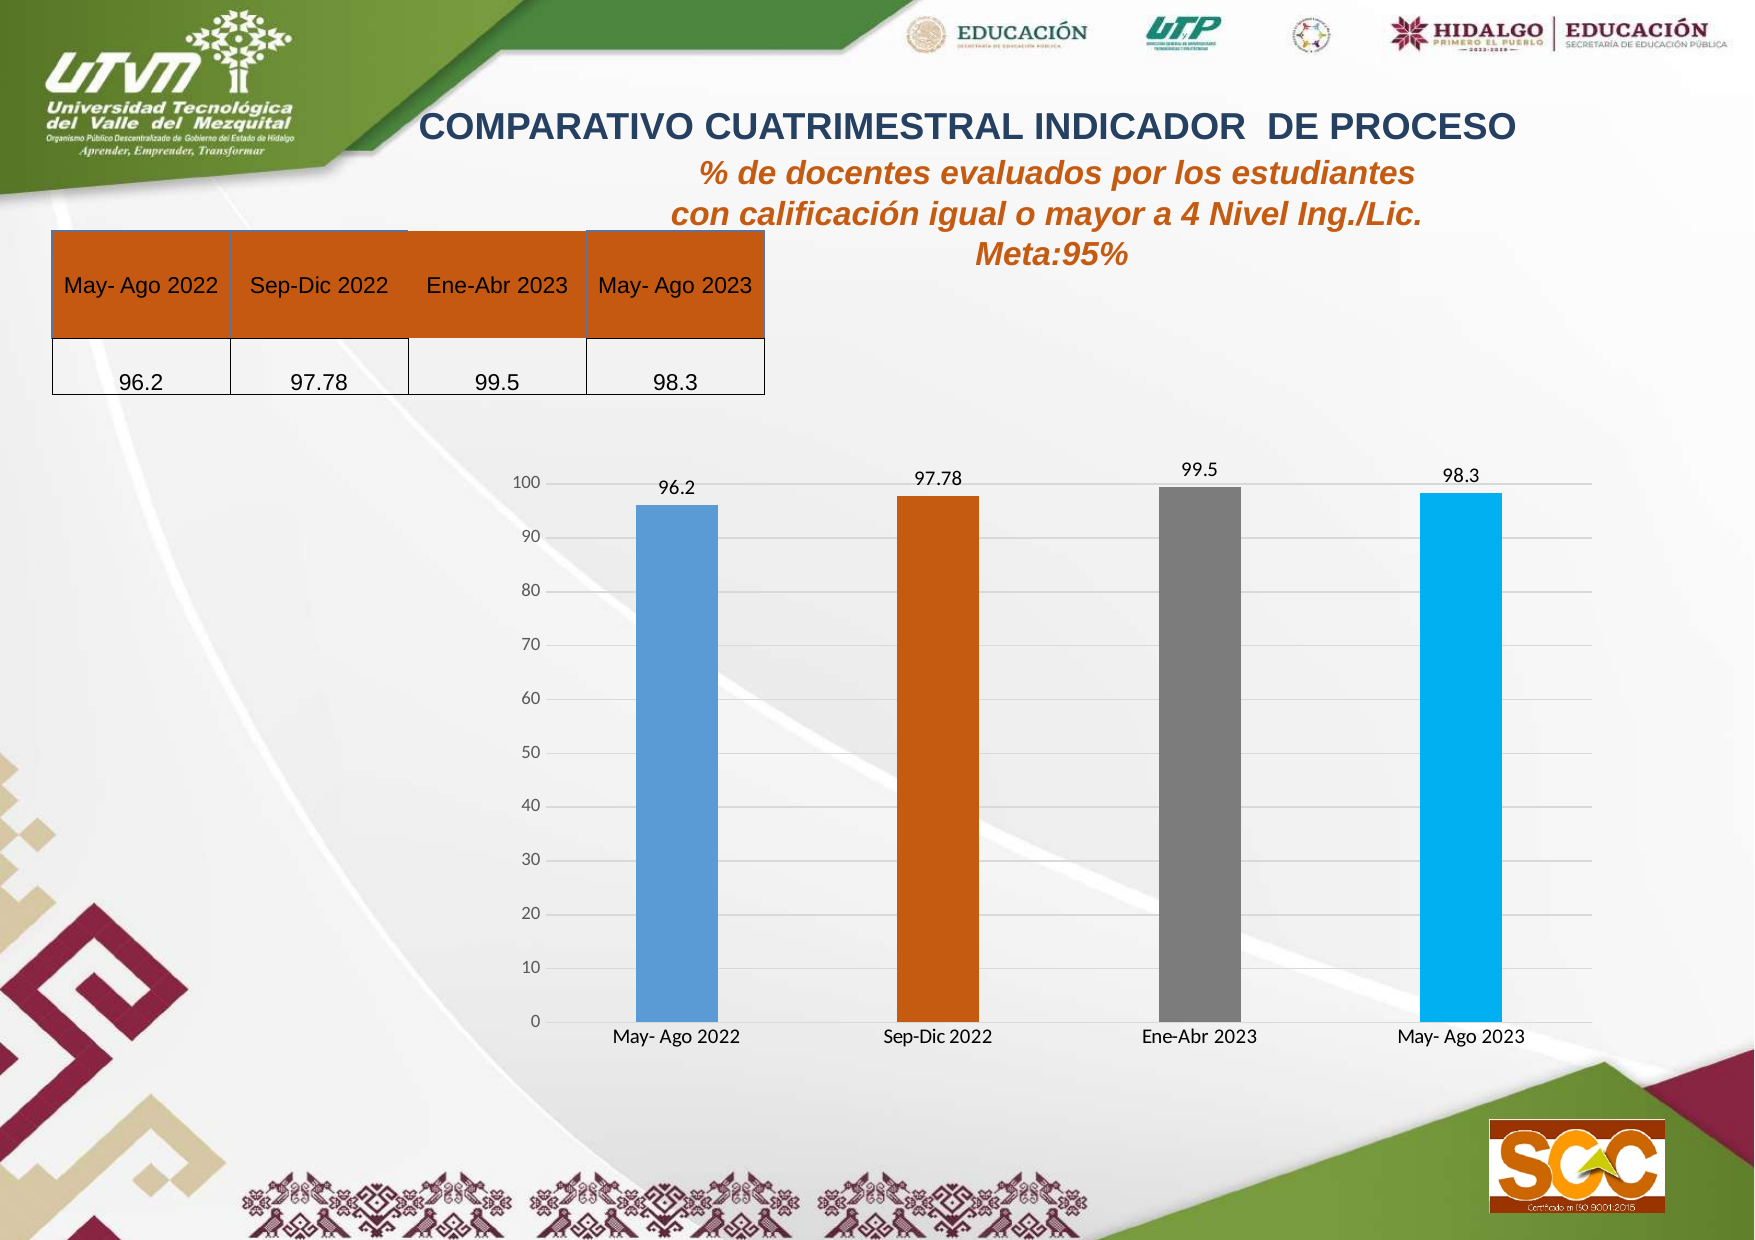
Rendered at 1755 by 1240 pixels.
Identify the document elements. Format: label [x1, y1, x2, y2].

picture [0, 0, 1755, 1240]
chart [489, 460, 1615, 1061]
